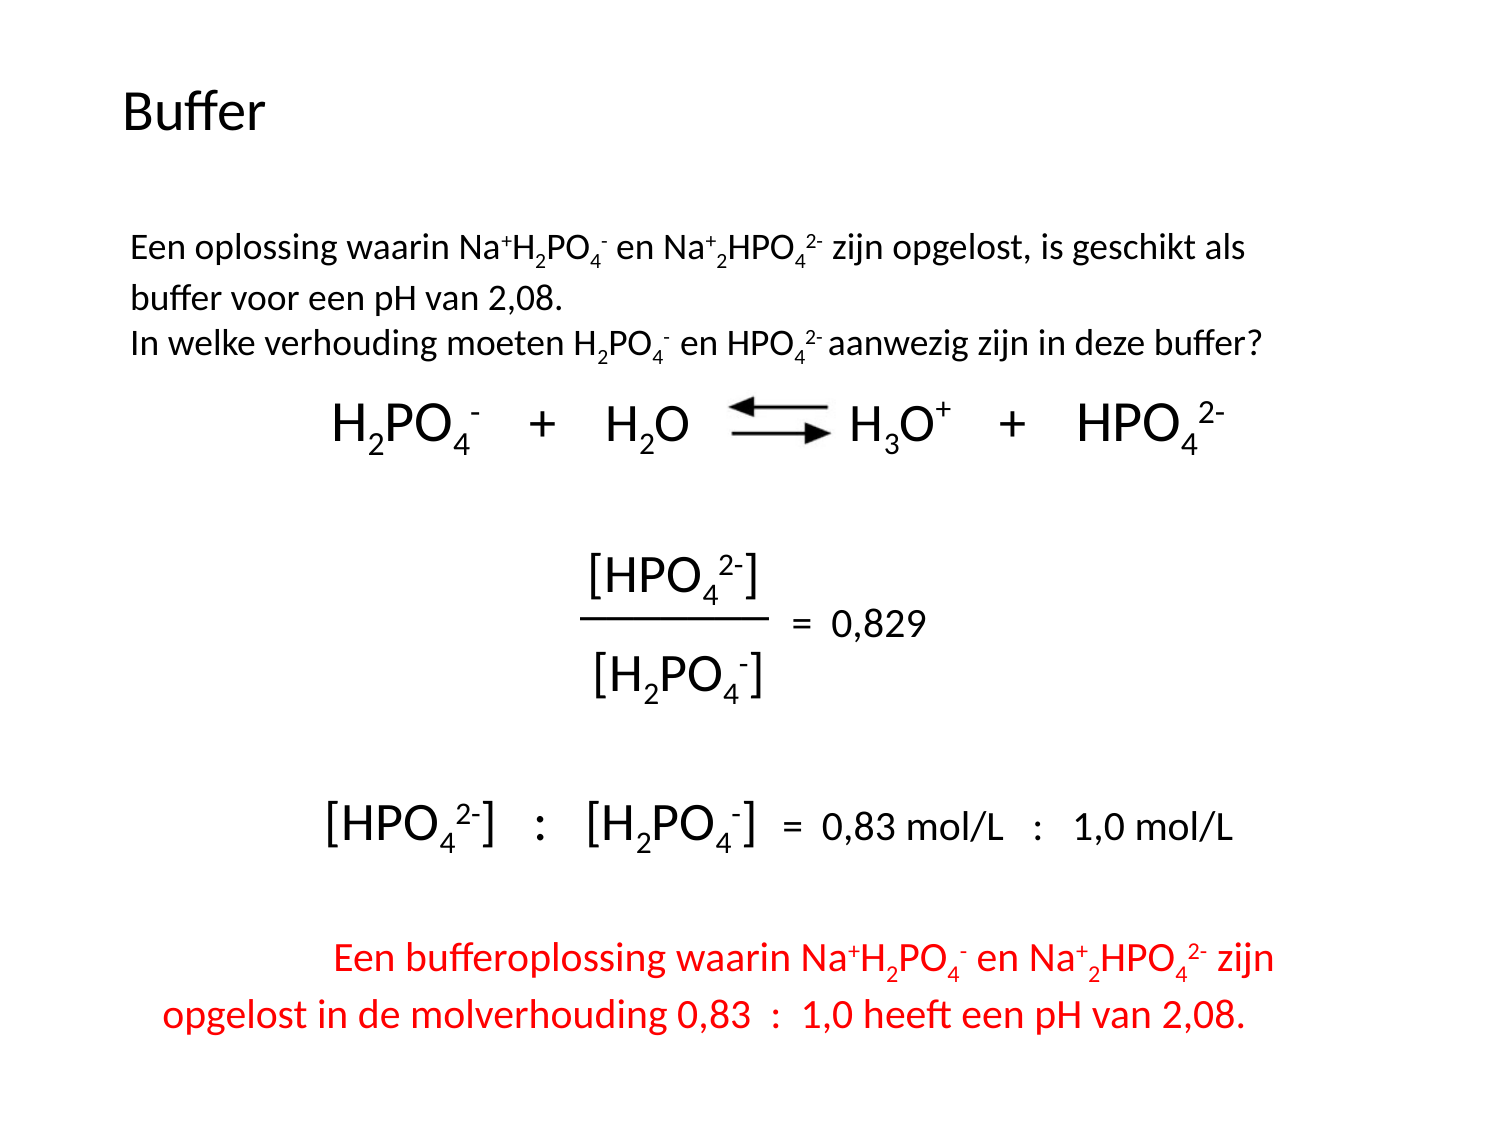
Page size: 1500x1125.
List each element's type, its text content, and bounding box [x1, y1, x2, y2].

picture [725, 390, 847, 451]
text_box Buffer [108, 64, 282, 150]
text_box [406, 530, 1394, 708]
text_box 8,32·10-3 [HPO42-] : [H2PO4-] = 0,83 mol/L : 1,0 mol/L Een bufferoplossing waarin Na+H2PO4- en Na+2HPO42- zijn opgelost in de molverhouding 0,83 : 1,0 heeft een pH van 2,08. [147, 778, 1481, 1120]
text_box Een buffer is bijvoorbeeld: Een oplossing waarin Na+H2PO4- en Na+2HPO42- zijn opgelost, is geschikt als buffer voor een pH van 2,08. In welke verhouding moeten H2PO4- en HPO42- aanwezig zijn in deze buffer? [115, 169, 1279, 557]
text_box H2PO4- + H2O H3O+ + HPO42- [267, 375, 1445, 528]
